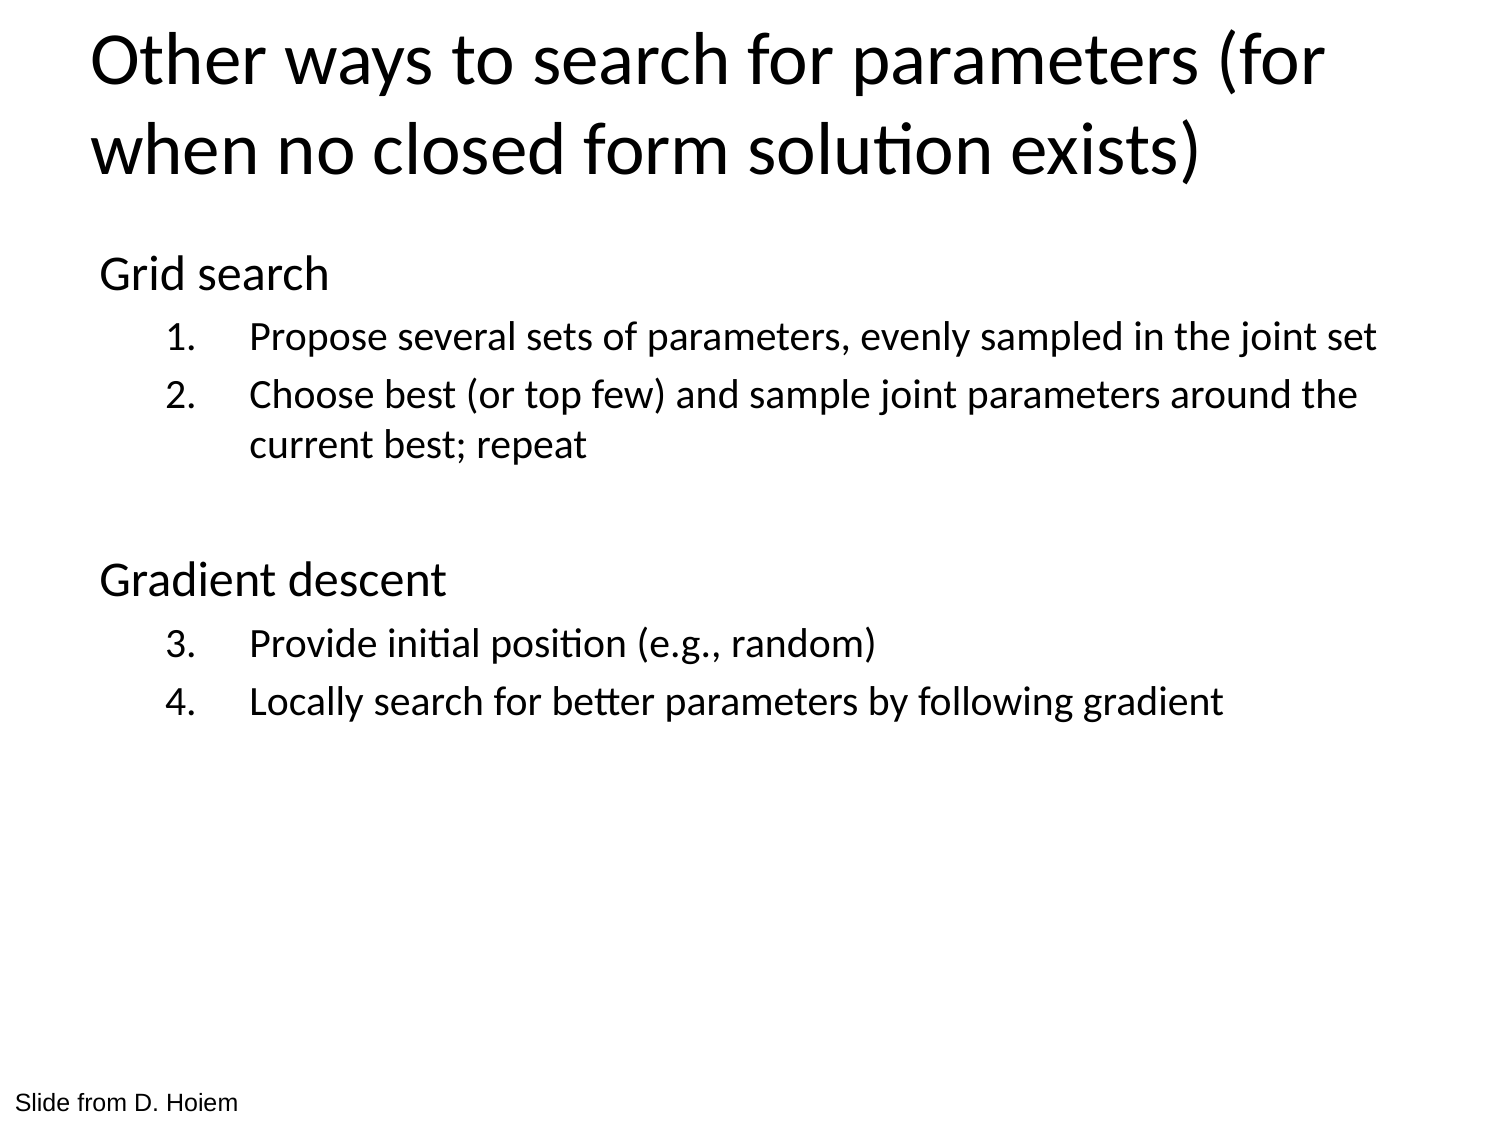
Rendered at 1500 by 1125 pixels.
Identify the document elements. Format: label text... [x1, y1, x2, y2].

title Other ways to search for parameters (for when no closed form solution exists) [74, 24, 1426, 176]
text_box Slide from D. Hoiem [0, 1079, 288, 1125]
list Grid search Propose several sets of parameters, evenly sampled in the joint set Choose best (or top few) and sample joint parameters around the current best; repeat Gradient descent Provide initial position (e.g., random) Locally search for better parameters by following gradient [74, 232, 1426, 1076]
